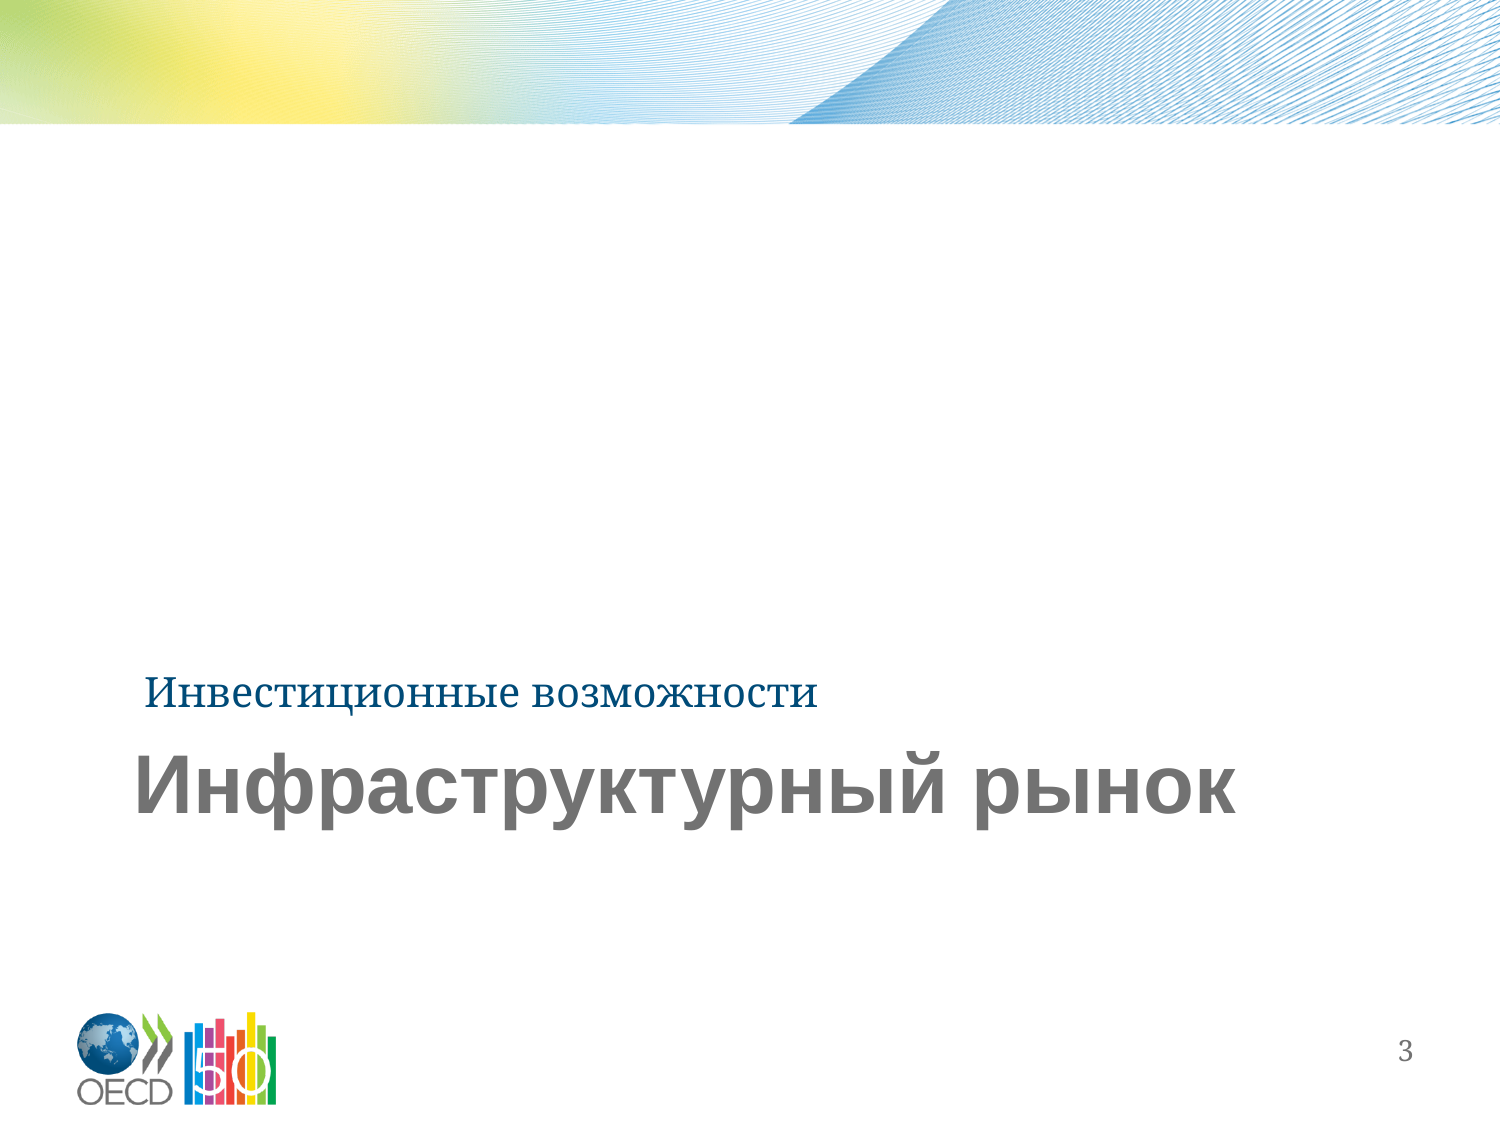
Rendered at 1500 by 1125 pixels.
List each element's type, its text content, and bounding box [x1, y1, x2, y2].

slide_number 3 [1245, 1024, 1430, 1103]
title Инфраструктурный рынок [118, 724, 1394, 947]
picture [0, 0, 1500, 1125]
list Инвестиционные возможности [118, 476, 1394, 724]
